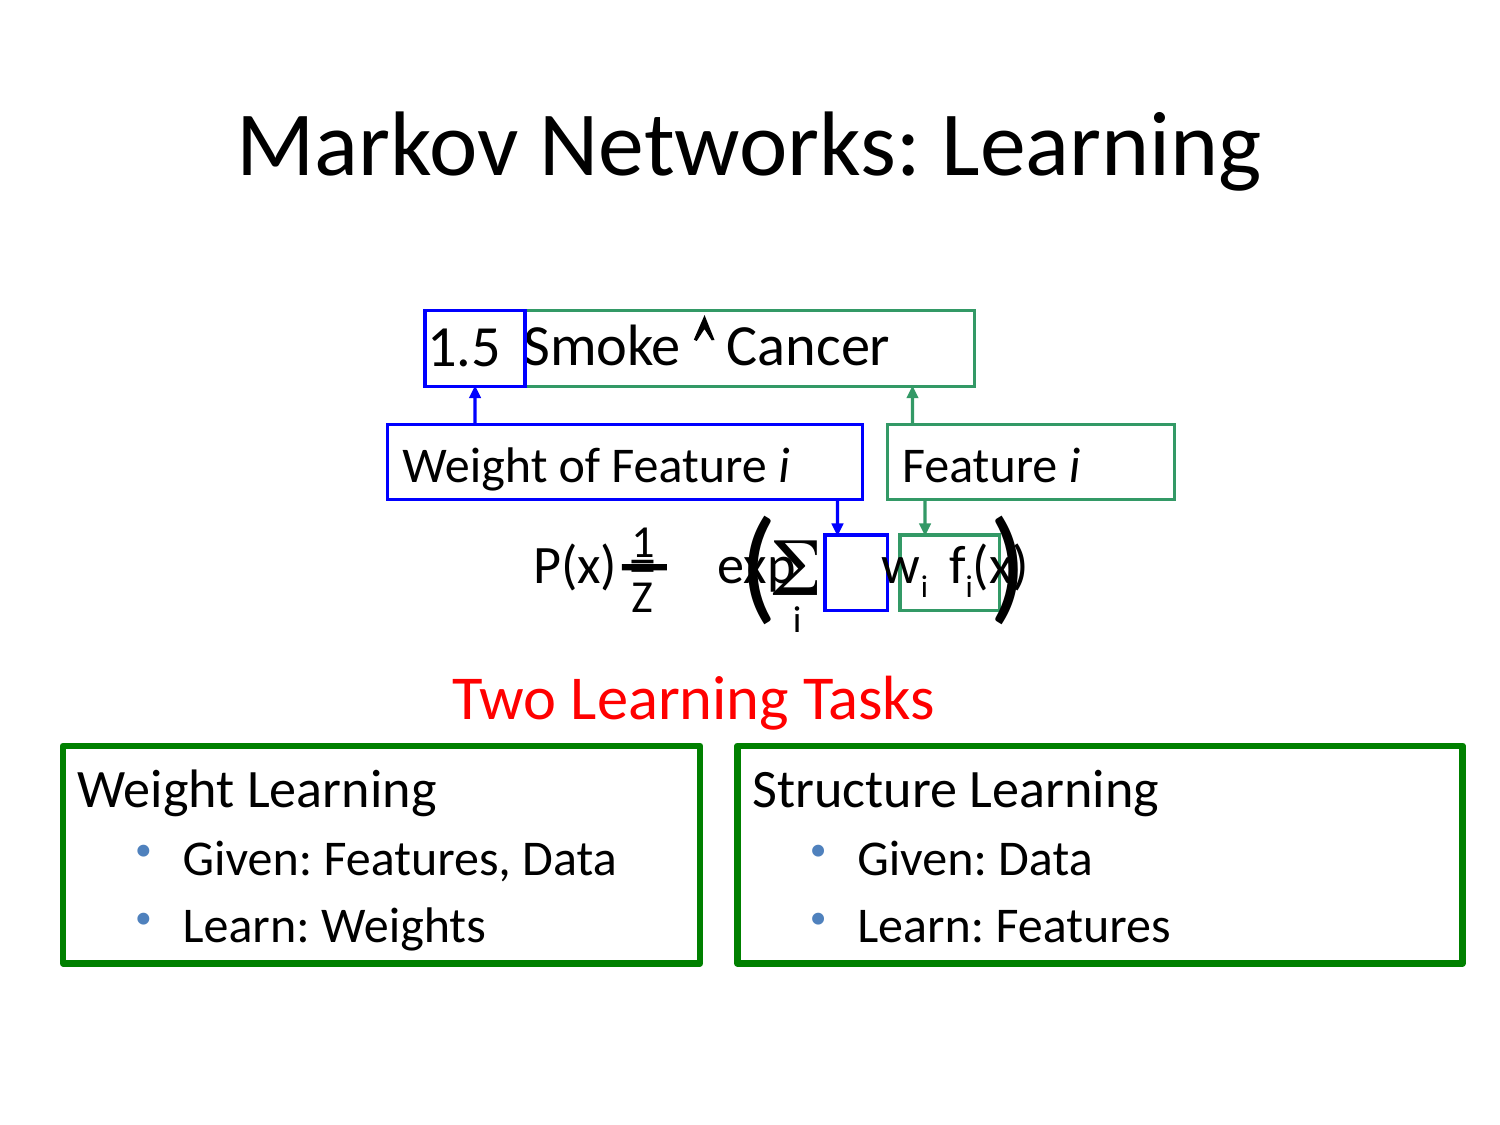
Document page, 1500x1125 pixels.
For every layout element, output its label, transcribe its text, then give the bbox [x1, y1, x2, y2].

title Markov Networks: Learning [75, 45, 1425, 233]
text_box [387, 300, 1063, 501]
text_box Weight Learning Given: Features, Data Learn: Weights [63, 745, 700, 964]
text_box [449, 475, 1187, 649]
text_box Structure Learning Given: Data Learn: Features [737, 745, 1463, 964]
text_box Two Learning Tasks [437, 650, 1250, 740]
text_box Feature i [1066, 424, 1175, 473]
list [75, 262, 1425, 1005]
